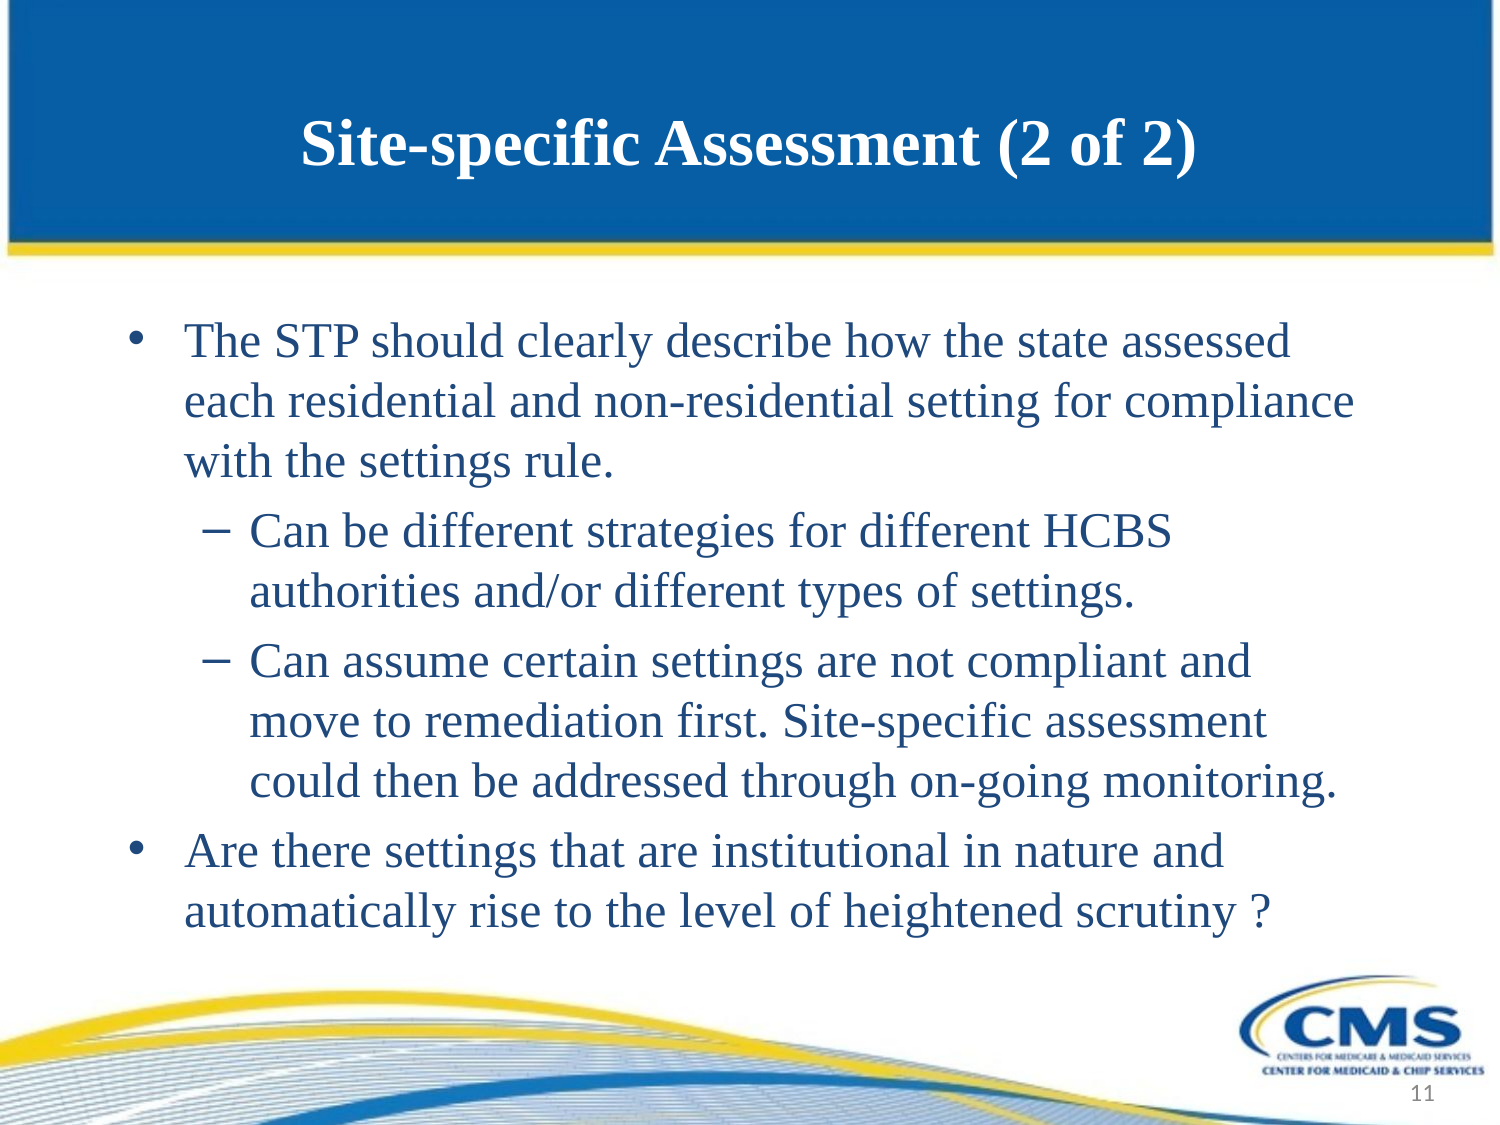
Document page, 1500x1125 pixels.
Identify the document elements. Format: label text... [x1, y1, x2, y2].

picture [0, 0, 1500, 1125]
slide_number 11 [1100, 1061, 1450, 1122]
list The STP should clearly describe how the state assessed each residential and non-residential setting for compliance with the settings rule. Can be different strategies for different HCBS authorities and/or different types of settings. Can assume certain settings are not compliant and move to remediation first. Site-specific assessment could then be addressed through on-going monitoring. Are there settings that are institutional in nature and automatically rise to the level of heightened scrutiny ? [112, 299, 1388, 938]
title Site-specific Assessment (2 of 2) [37, 45, 1463, 233]
